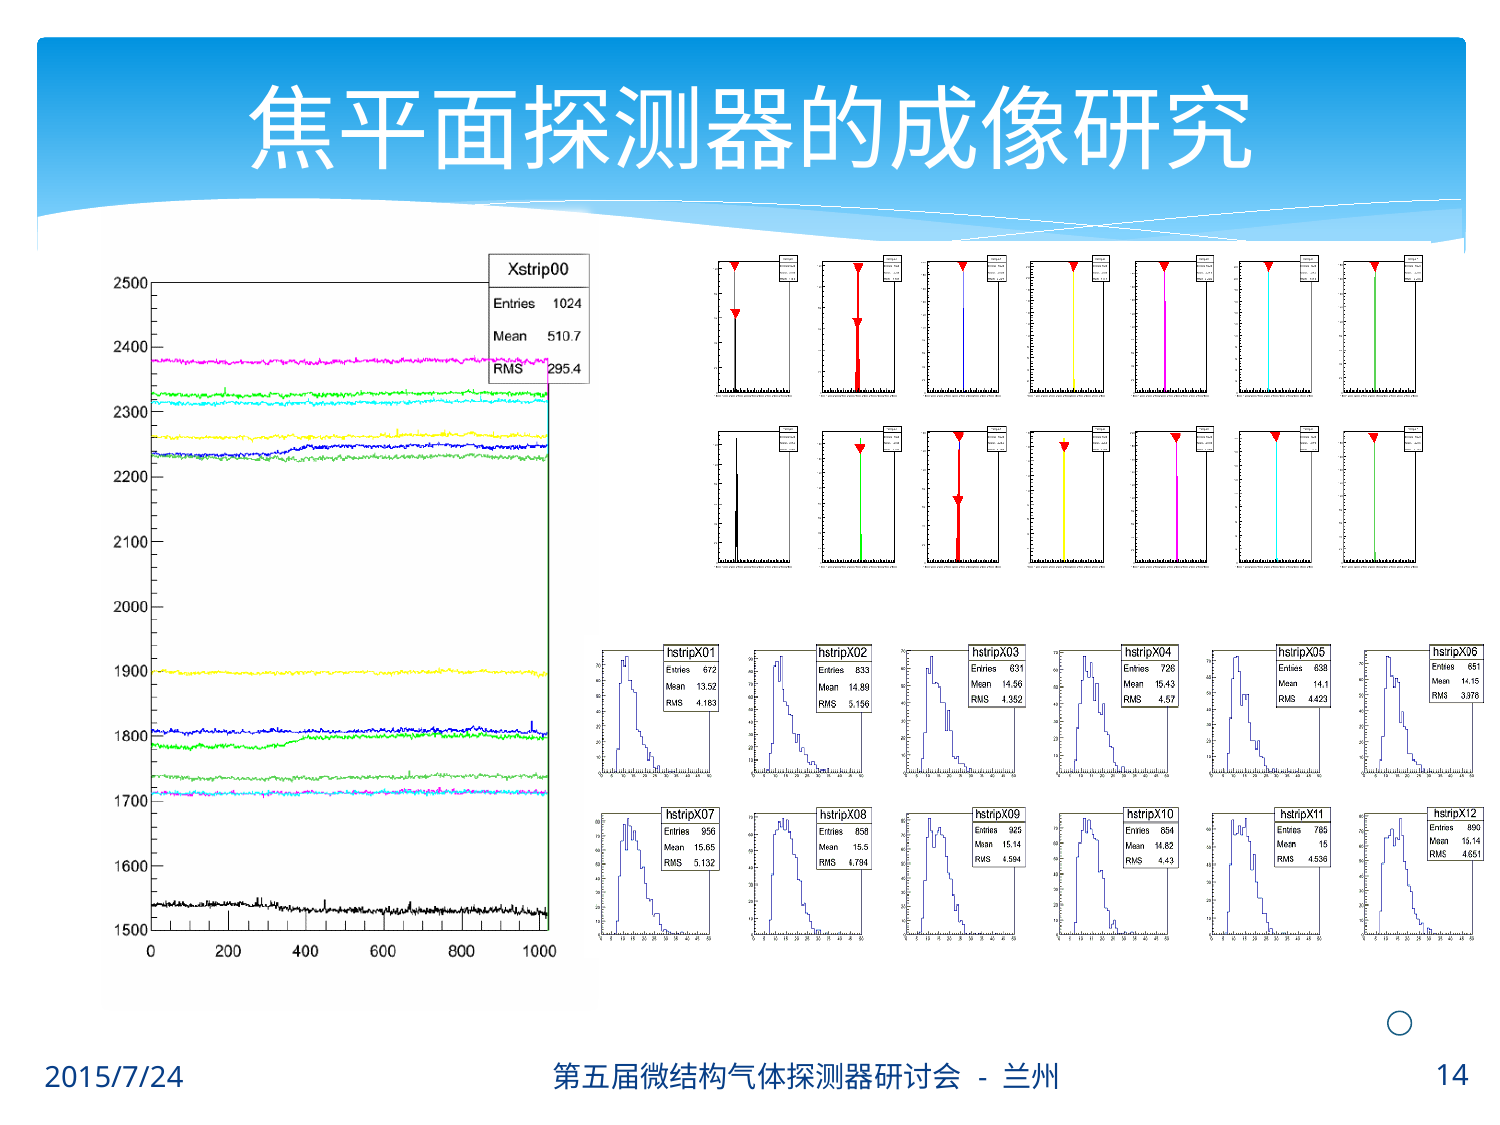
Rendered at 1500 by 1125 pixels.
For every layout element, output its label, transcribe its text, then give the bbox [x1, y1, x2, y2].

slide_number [29, 1045, 651, 1106]
title 焦平面探测器的成像研究 [75, 55, 1427, 197]
footer 第五届微结构气体探测器研讨会 - 兰州 [651, 1045, 1159, 1106]
picture [101, 200, 1490, 1011]
text_box [1386, 1010, 1413, 1037]
picture [702, 241, 1431, 583]
slide_number 14 [1293, 1045, 1484, 1106]
